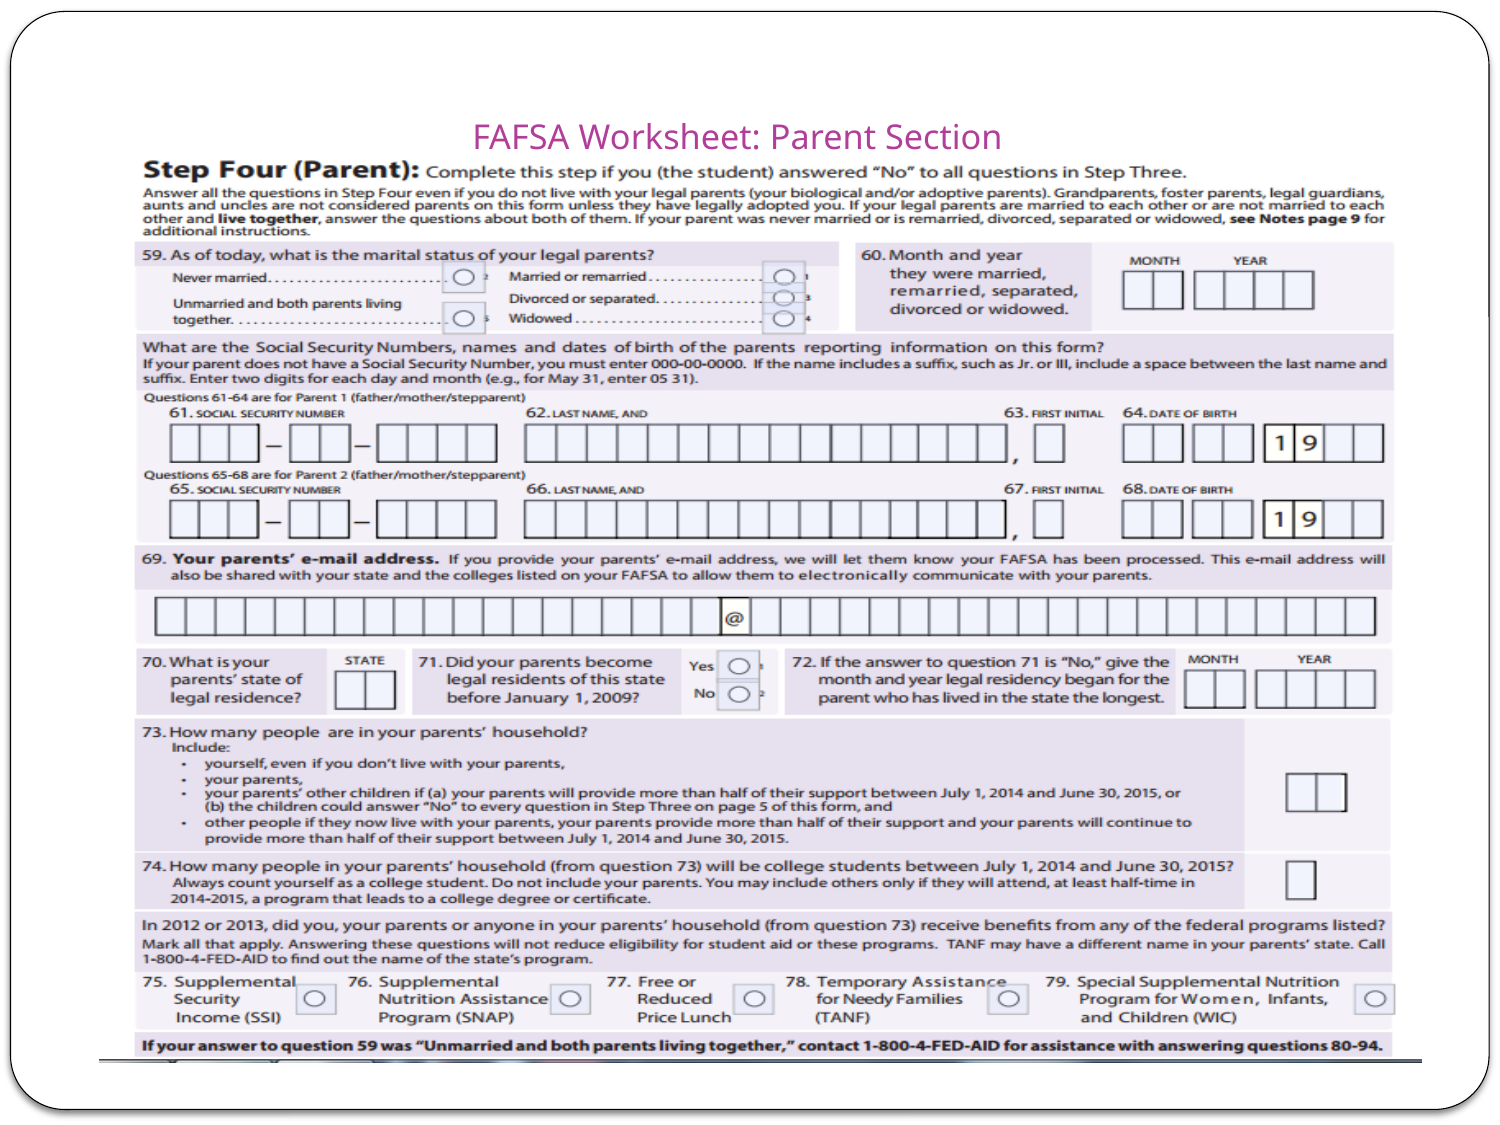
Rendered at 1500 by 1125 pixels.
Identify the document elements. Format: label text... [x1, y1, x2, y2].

picture [99, 158, 1423, 1063]
title FAFSA Worksheet: Parent Section [99, 24, 1375, 158]
